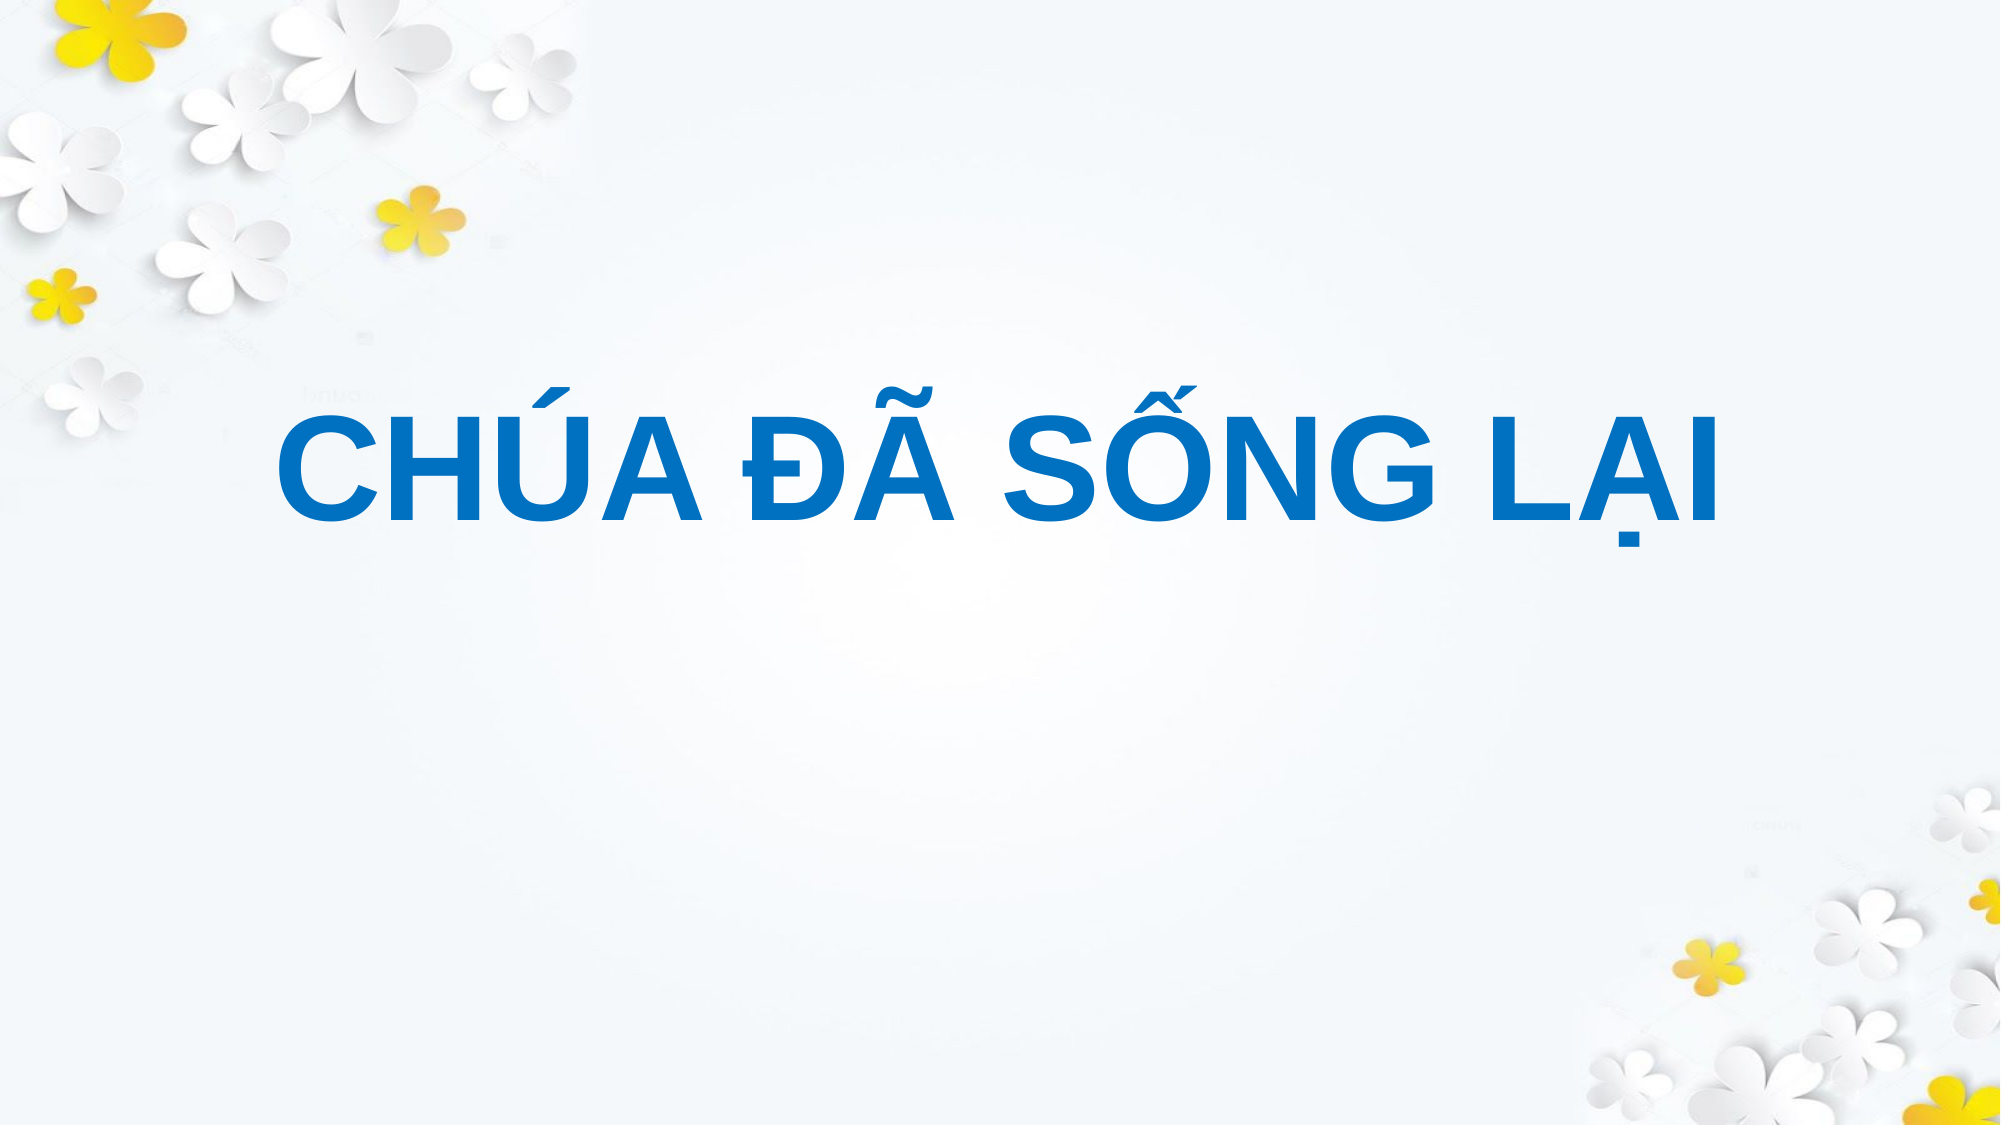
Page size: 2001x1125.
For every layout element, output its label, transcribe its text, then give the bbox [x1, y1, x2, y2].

list CHÚA ĐÃ SỐNG LẠI [0, 0, 2000, 1125]
